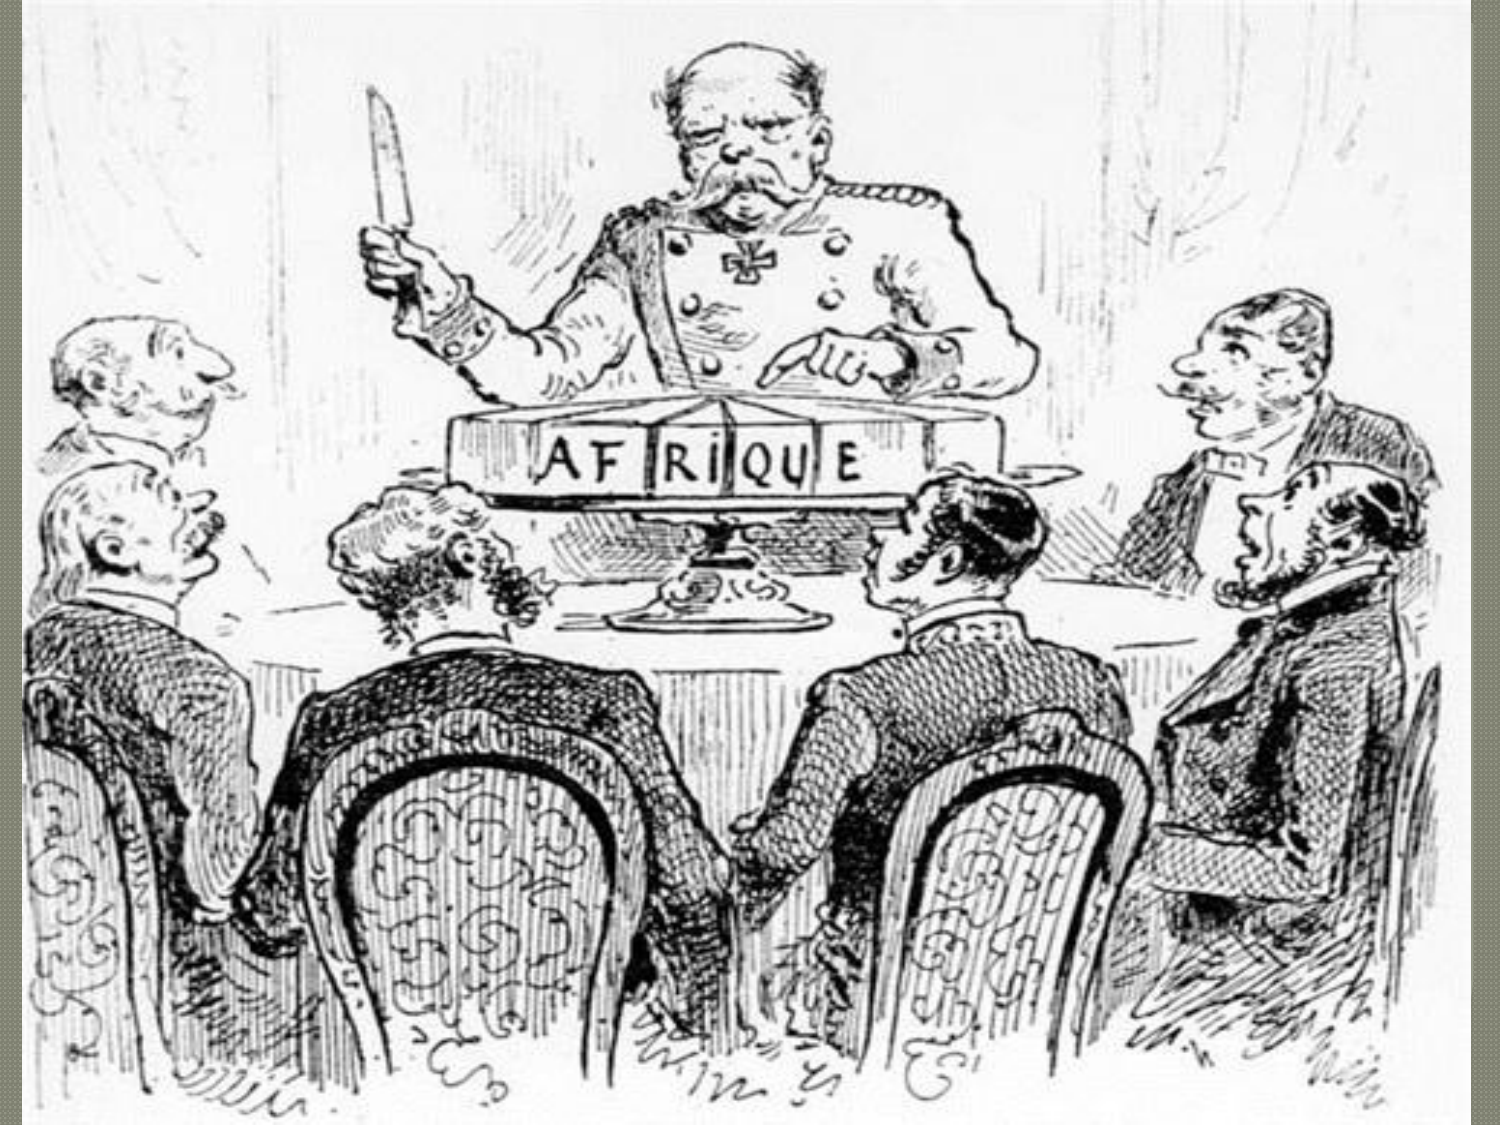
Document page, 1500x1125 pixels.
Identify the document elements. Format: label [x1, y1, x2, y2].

list [0, 0, 1500, 1125]
